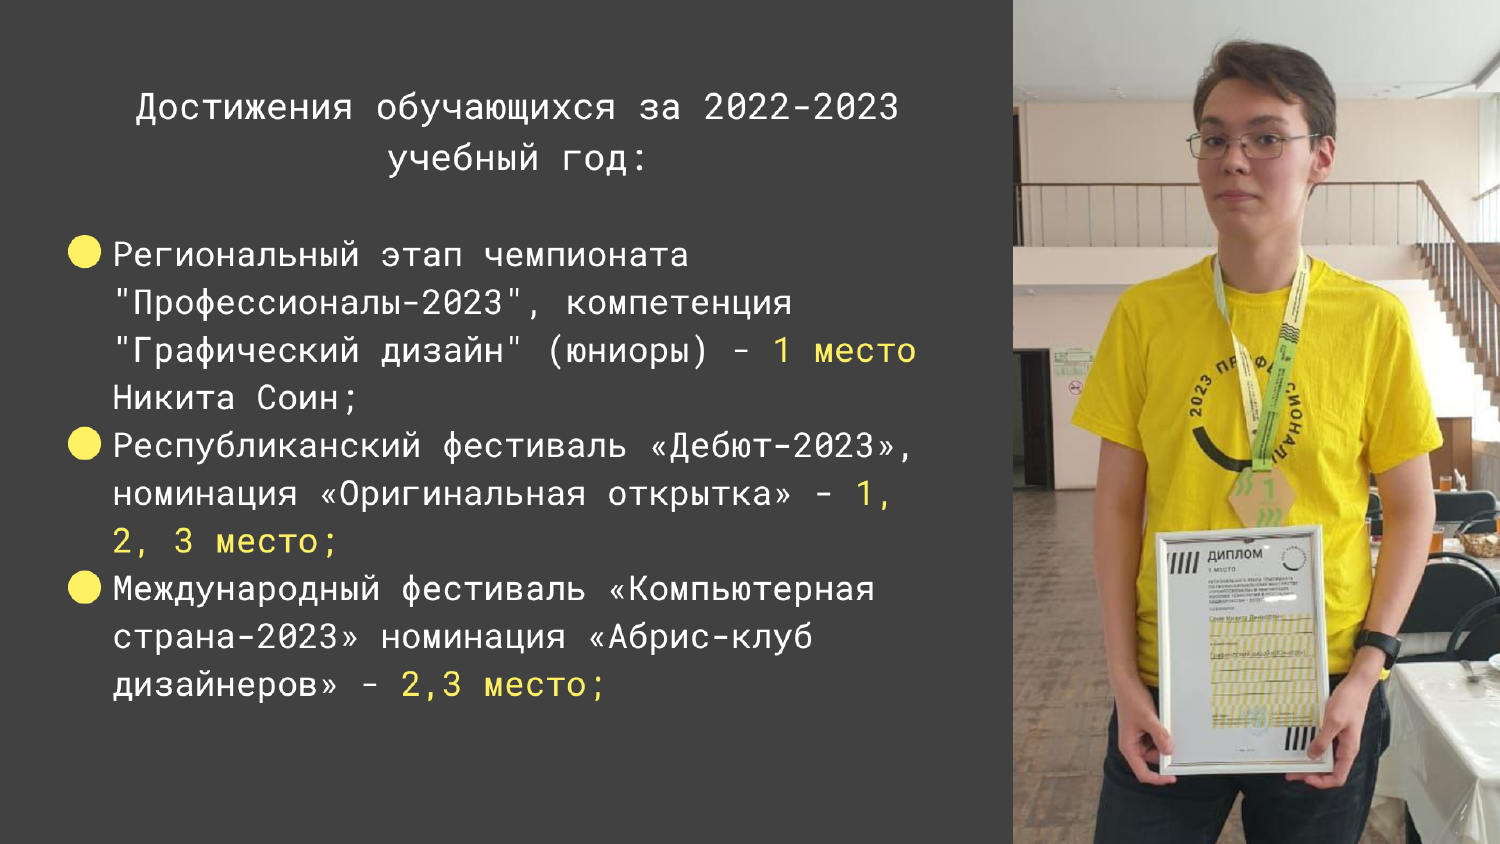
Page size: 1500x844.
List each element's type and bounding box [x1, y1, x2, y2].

list [0, 0, 1500, 844]
